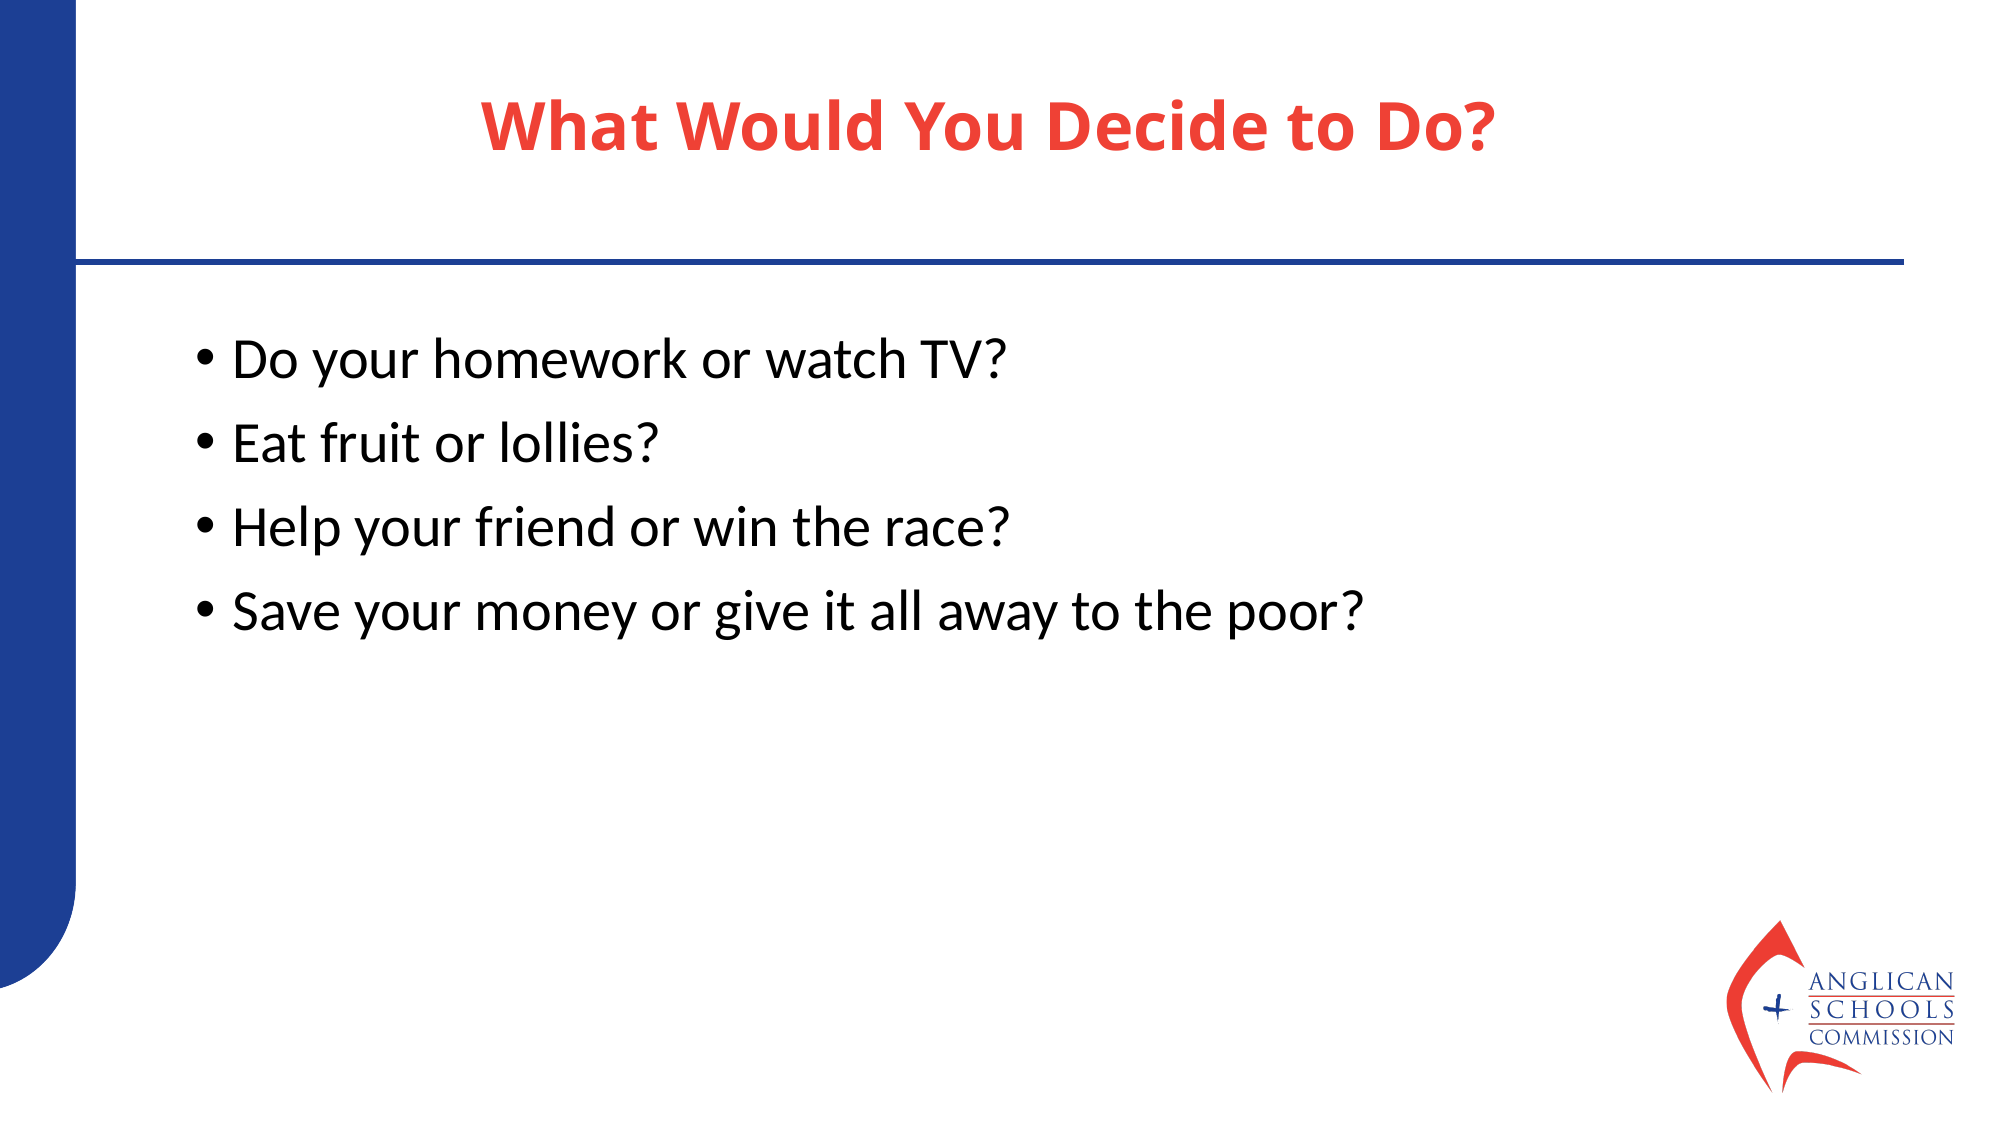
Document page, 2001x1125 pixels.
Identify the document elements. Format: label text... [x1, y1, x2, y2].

picture [0, 0, 1500, 1125]
title What Would You Decide to Do? [75, 85, 1904, 241]
list Do your homework or watch TV? Eat fruit or lollies? Help your friend or win the race? Save your money or give it all away to the poor? [180, 321, 1904, 965]
